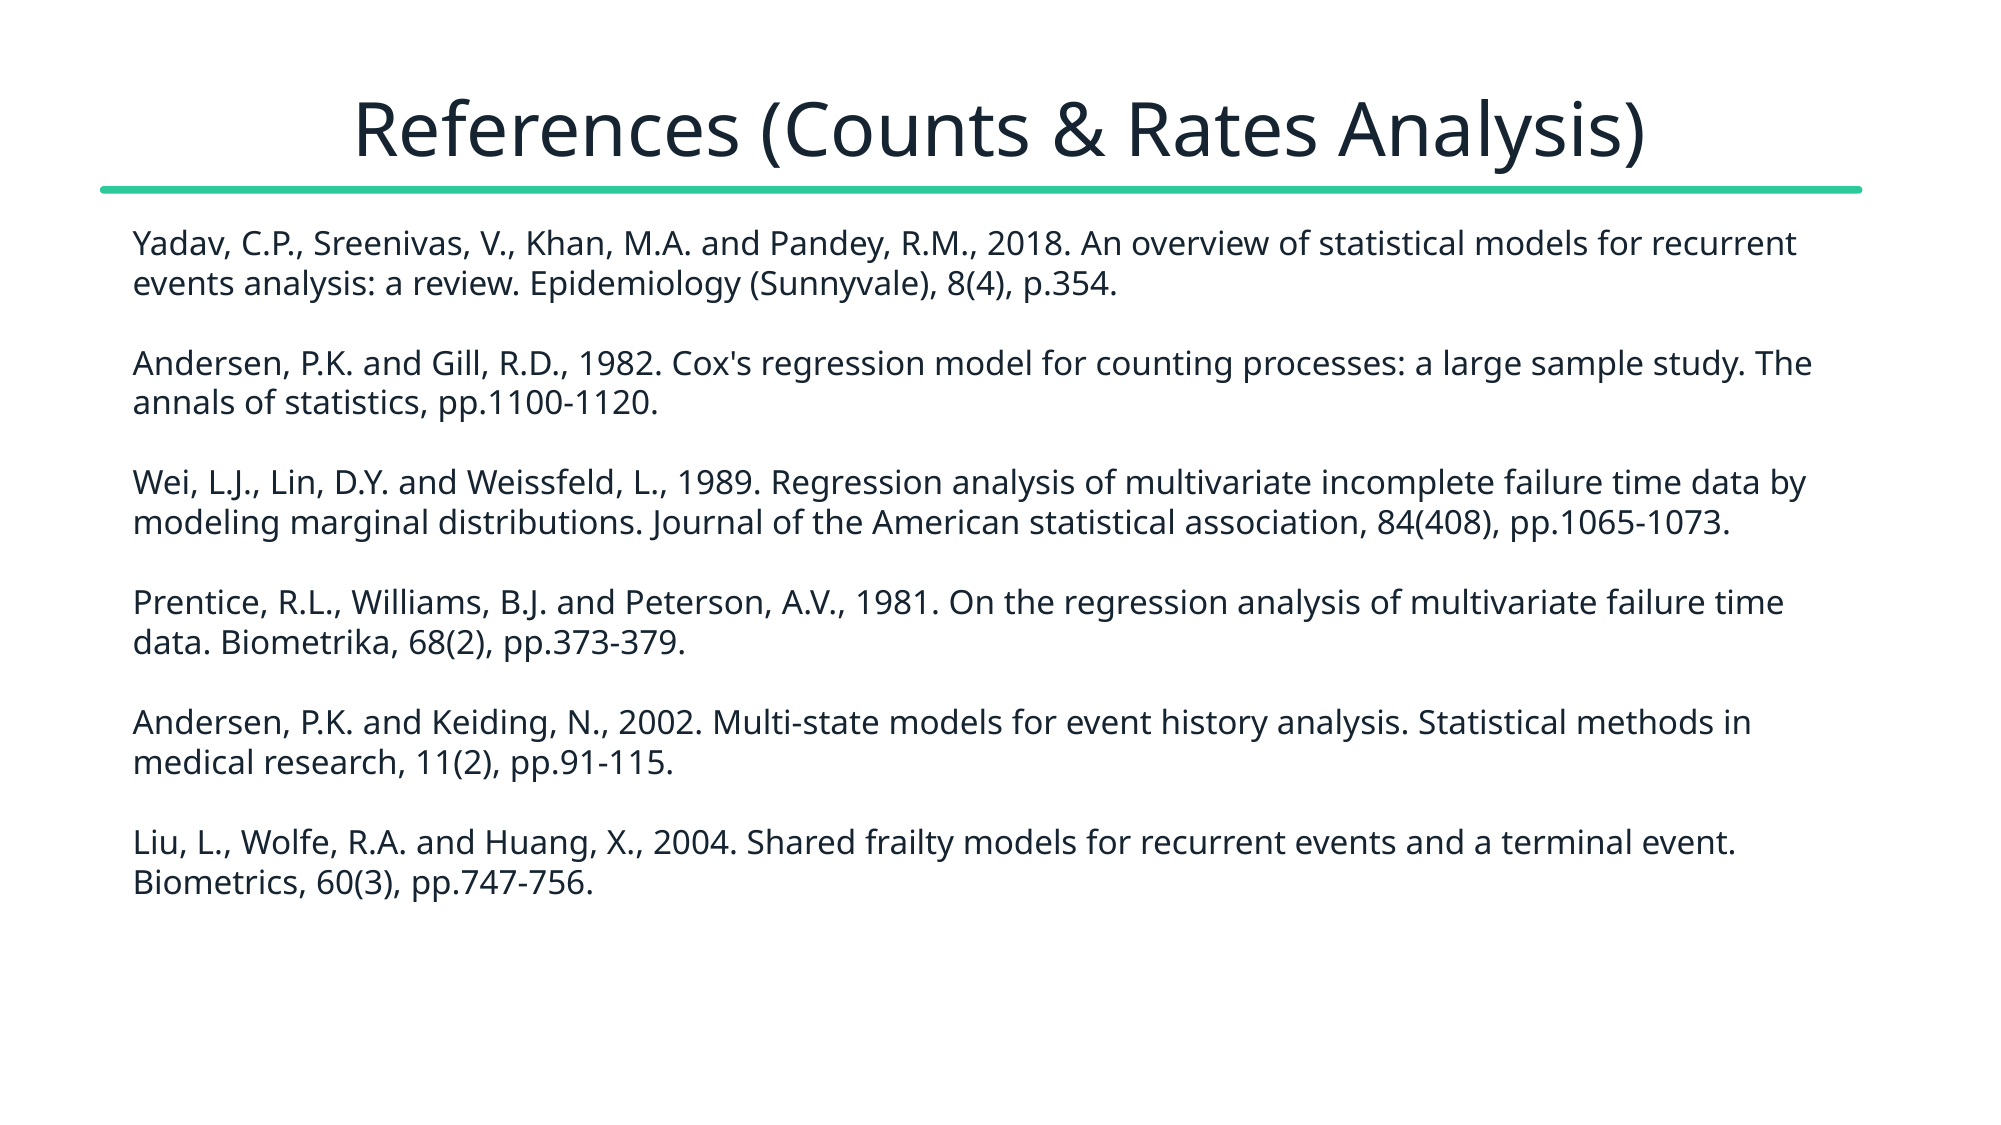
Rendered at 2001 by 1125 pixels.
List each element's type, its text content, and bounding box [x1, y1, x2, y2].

list Yadav, C.P., Sreenivas, V., Khan, M.A. and Pandey, R.M., 2018. An overview of statistical models for recurrent events analysis: a review. Epidemiology (Sunnyvale), 8(4), p.354. Andersen, P.K. and Gill, R.D., 1982. Cox's regression model for counting processes: a large sample study. The annals of statistics, pp.1100-1120. Wei, L.J., Lin, D.Y. and Weissfeld, L., 1989. Regression analysis of multivariate incomplete failure time data by modeling marginal distributions. Journal of the American statistical association, 84(408), pp.1065-1073. Prentice, R.L., Williams, B.J. and Peterson, A.V., 1981. On the regression analysis of multivariate failure time data. Biometrika, 68(2), pp.373-379. Andersen, P.K. and Keiding, N., 2002. Multi-state models for event history analysis. Statistical methods in medical research, 11(2), pp.91-115. Liu, L., Wolfe, R.A. and Huang, X., 2004. Shared frailty models for recurrent events and a terminal event. Biometrics, 60(3), pp.747-756. [132, 222, 1864, 1035]
title References (Counts & Rates Analysis) [87, 56, 1912, 173]
